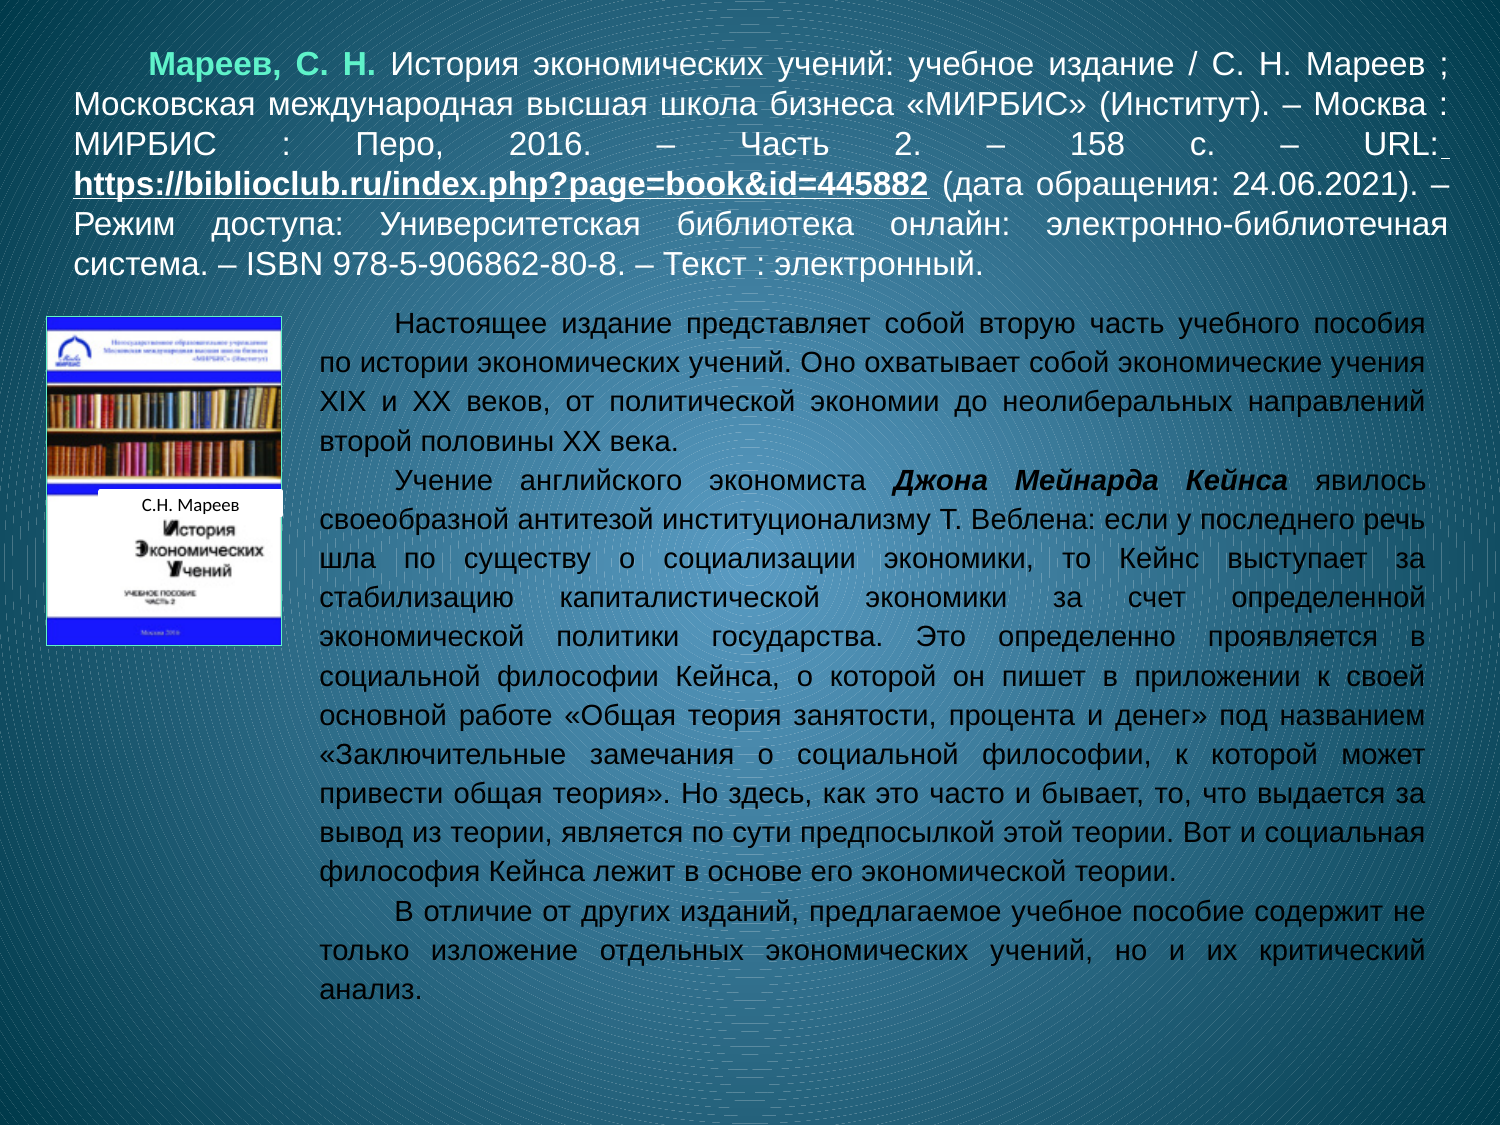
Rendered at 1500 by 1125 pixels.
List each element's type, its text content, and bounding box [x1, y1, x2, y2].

text_box Мареев, С. Н. История экономических учений: учебное издание / С. Н. Мареев ; Московская международная высшая школа бизнеса «МИРБИС» (Институт). – Москва : МИРБИС : Перо, 2016. – Часть 2. – 158 с. – URL: https://biblioclub.ru/index.php?page=book&id=445882 (дата обращения: 24.06.2021). – Режим доступа: Университетская библиотека онлайн: электронно-библиотечная система. – ISBN 978-5-906862-80-8. – Текст : электронный. [58, 35, 1465, 290]
text_box Настоящее издание представляет собой вторую часть учебного пособия по истории экономических учений. Оно охватывает собой экономические учения XIX и XX веков, от политической экономии до неолиберальных направлений второй половины XX века. Учение английского экономиста Джона Мейнарда Кeйнса явилось своеобразной антитезой институционализму Т. Веблена: если у последнего речь шла по существу о социализации экономики, то Кейнс выступает за стабилизацию капиталистической экономики за счет определенной экономической политики государства. Это определенно проявляется в социальной философии Кейнса, о которой он пишет в приложении к своей основной работе «Общая теория занятости, процента и денег» под названием «Заключительные замечания о социальной философии, к которой может привести общая теория». Но здесь, как это часто и бывает, то, что выдается за вывод из теории, является по сути предпосылкой этой теории. Вот и социальная философия Кейнса лежит в основе его экономической теории. В отличие от других изданий, предлагаемое учебное пособие содержит не только изложение отдельных экономических учений, но и их критический анализ. [304, 292, 1442, 1013]
picture [46, 316, 282, 646]
